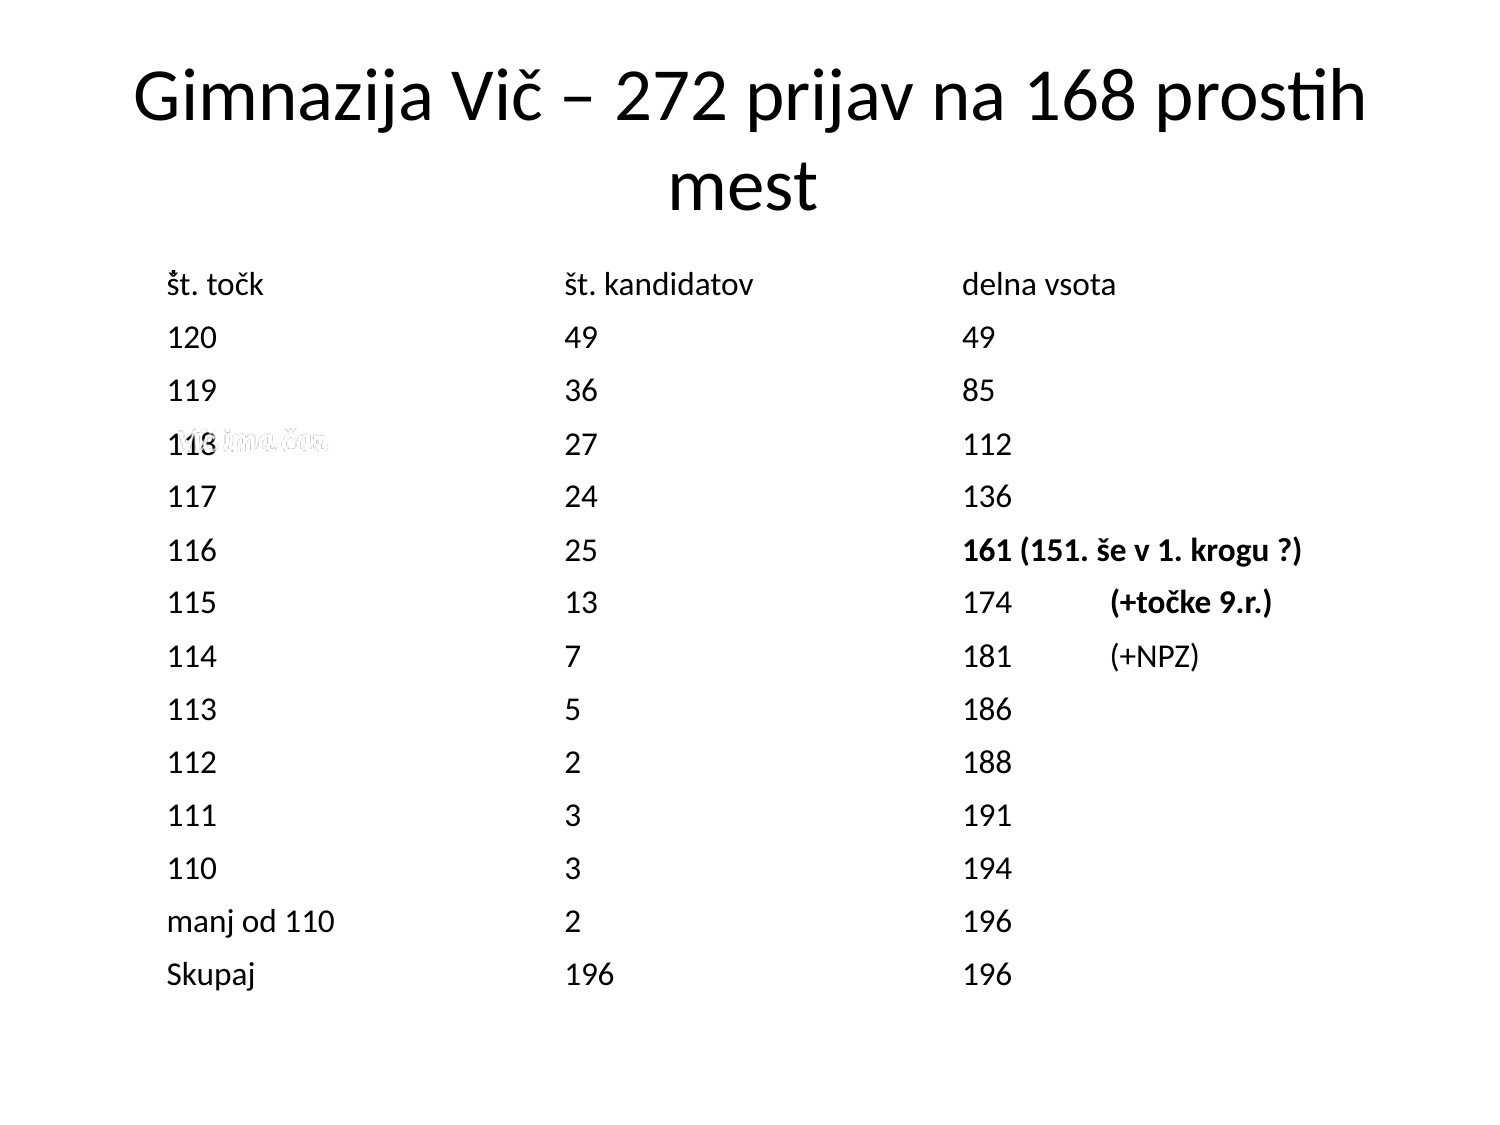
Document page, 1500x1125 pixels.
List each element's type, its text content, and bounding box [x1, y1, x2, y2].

table_cell 119 [153, 367, 551, 420]
table_cell 3 [551, 844, 949, 897]
table_cell 2 [551, 738, 949, 791]
table_cell 49 [949, 314, 1347, 367]
table_cell 120 [210, 314, 551, 367]
table_cell Skupaj [153, 950, 551, 1003]
text_box . [153, 229, 210, 368]
table_header št. točk [210, 261, 551, 314]
table_cell 112 [949, 420, 1347, 473]
table_header št. kandidatov [551, 261, 949, 314]
table_cell 25 [551, 526, 949, 579]
table_cell manj od 110 [153, 897, 551, 950]
title Gimnazija Vič – 272 prijav na 168 prostih mest [76, 41, 1427, 229]
table_cell 136 [949, 473, 1347, 526]
table_cell 111 [153, 791, 551, 844]
table_cell 181 (+NPZ) [949, 632, 1347, 685]
table_cell 117 [153, 473, 551, 526]
table_cell 196 [949, 950, 1347, 1003]
table_cell 27 [551, 420, 949, 473]
table_cell 188 [949, 738, 1347, 791]
table_cell 110 [153, 844, 551, 897]
table_cell 36 [551, 367, 949, 420]
table_cell 186 [949, 685, 1347, 738]
table_cell 191 [949, 791, 1347, 844]
table_cell 5 [551, 685, 949, 738]
table_cell 113 [153, 685, 551, 738]
table_cell 116 [153, 526, 551, 579]
table_cell 174 (+točke 9.r.) [949, 579, 1347, 632]
table_header delna vsota [949, 261, 1347, 314]
table_cell 3 [551, 791, 949, 844]
table_cell 2 [551, 897, 949, 950]
table_cell 194 [949, 844, 1347, 897]
table_cell 196 [551, 950, 949, 1003]
table_cell 161 (151. še v 1. krogu ?) [949, 526, 1347, 579]
table_cell 118 [153, 420, 551, 473]
table_cell 85 [949, 367, 1347, 420]
table_cell 196 [949, 897, 1347, 950]
table_cell 114 [153, 632, 551, 685]
picture [178, 428, 331, 453]
table_cell 112 [153, 738, 551, 791]
table_cell 115 [153, 579, 551, 632]
table_cell 49 [551, 314, 949, 367]
table_cell 13 [551, 579, 949, 632]
table_cell 7 [551, 632, 949, 685]
table_cell 24 [551, 473, 949, 526]
